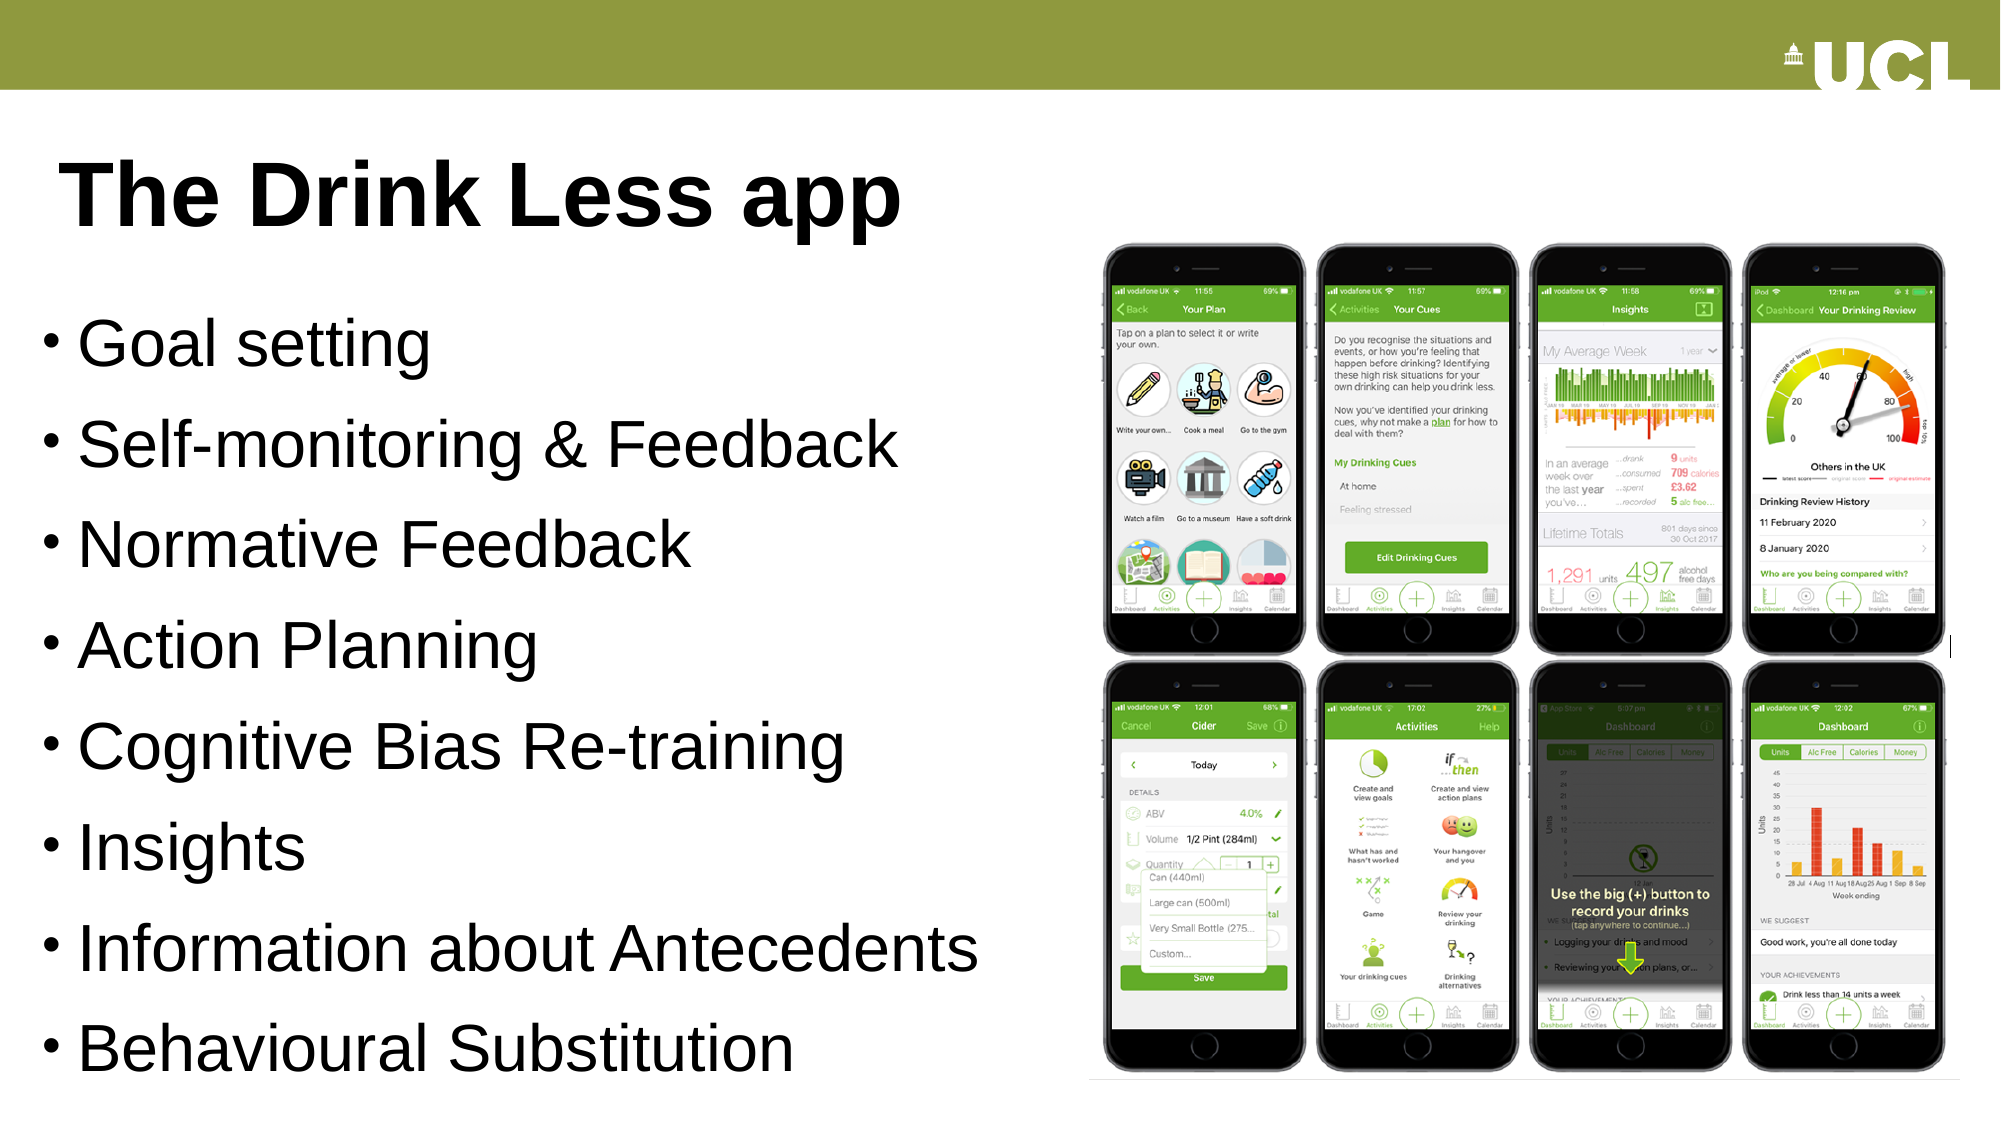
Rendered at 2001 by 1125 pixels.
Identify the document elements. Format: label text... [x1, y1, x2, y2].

picture [0, 0, 2001, 90]
list Goal setting Self-monitoring & Feedback Normative Feedback Action Planning Cognitive Bias Re-training Insights Information about Antecedents Behavioural Substitution [40, 299, 1089, 920]
title The Drink Less app [59, 147, 1831, 299]
picture [1089, 233, 1960, 1080]
